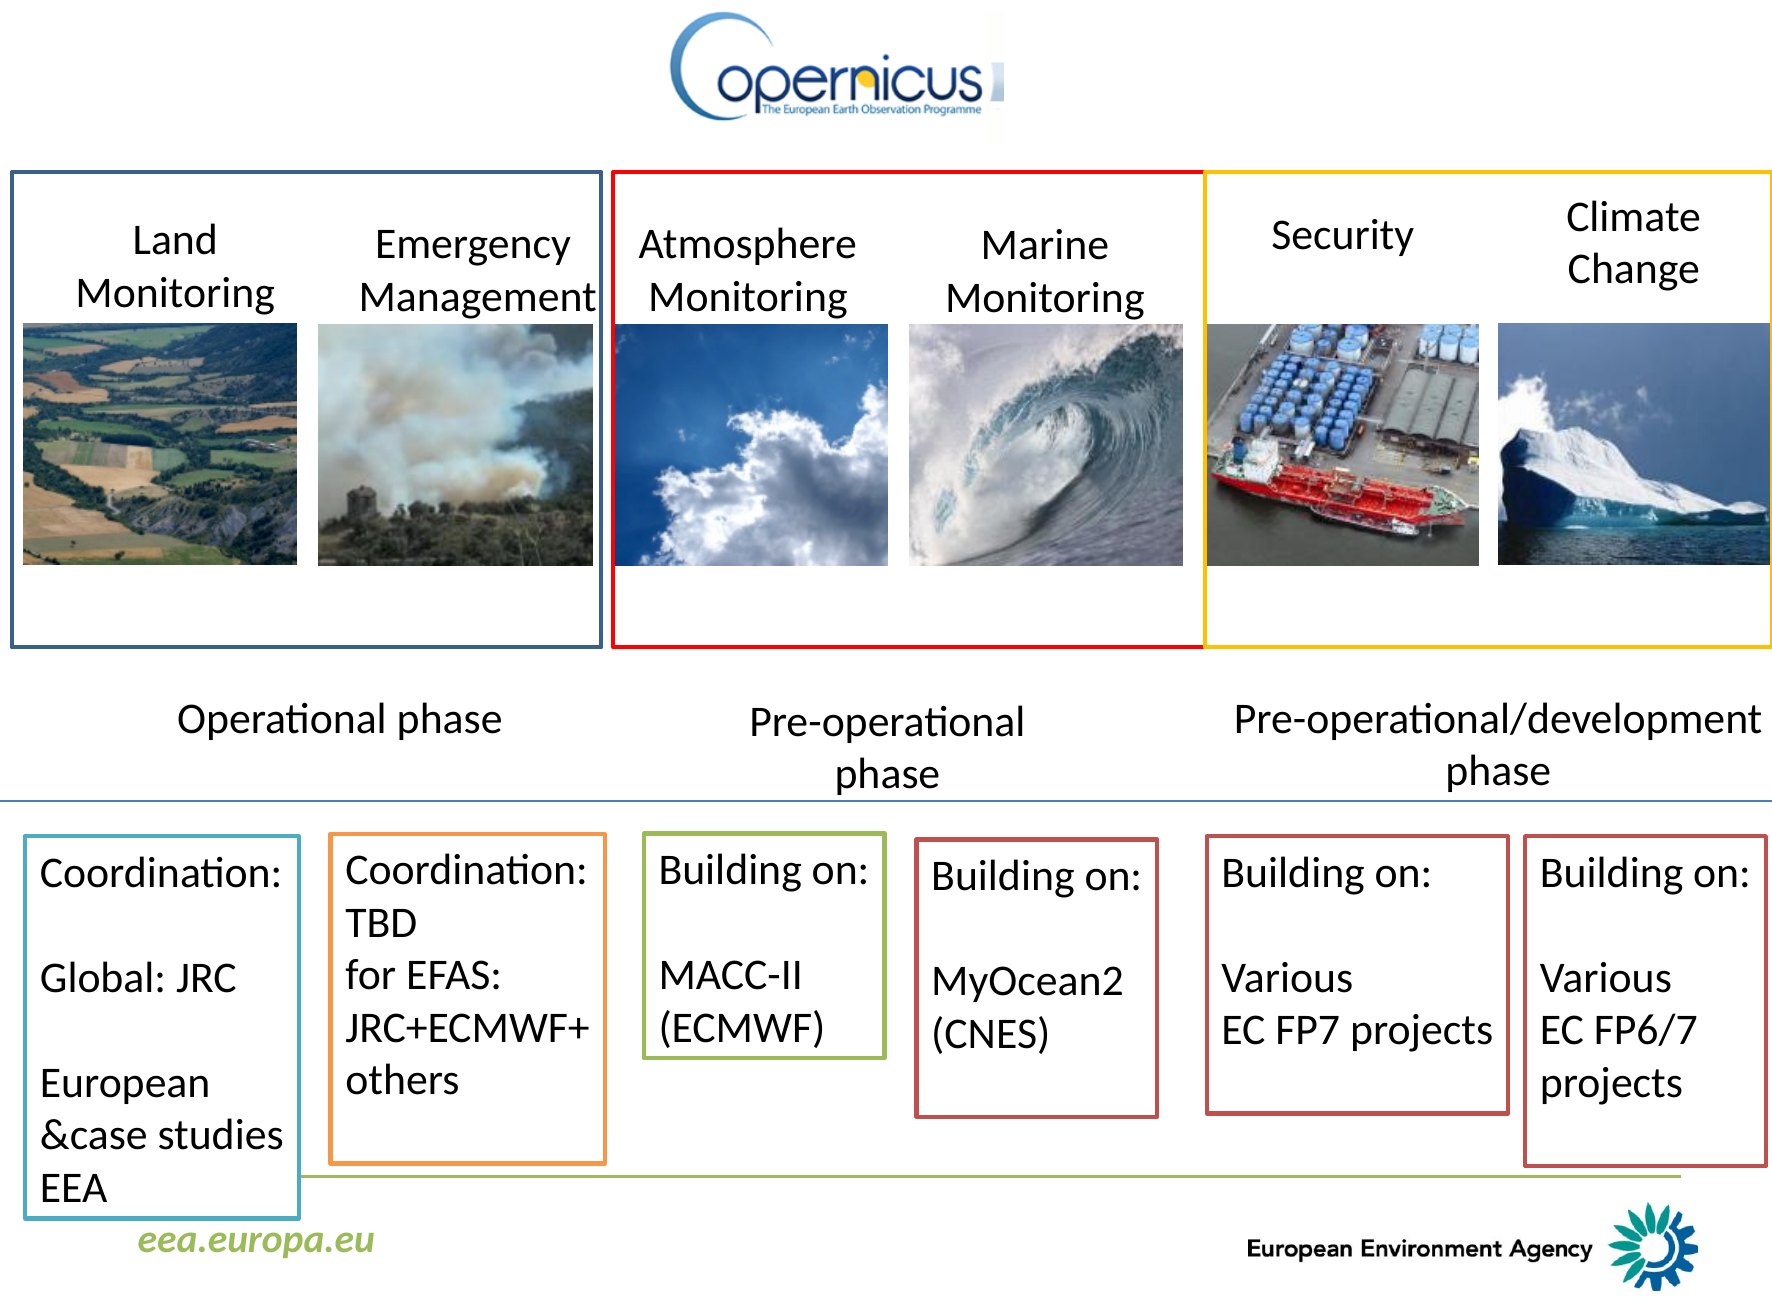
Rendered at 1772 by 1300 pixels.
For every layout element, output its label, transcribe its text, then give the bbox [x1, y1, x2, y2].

picture [23, 323, 298, 565]
picture [318, 324, 593, 566]
picture [655, 11, 1005, 147]
text_box Pre-operational phase [734, 684, 1041, 800]
picture [613, 324, 888, 566]
picture [1248, 1202, 1698, 1291]
text_box Building on: Various EC FP6/7 projects [1523, 834, 1768, 1168]
picture [1498, 323, 1772, 565]
text_box Operational phase [162, 682, 518, 750]
text_box Coordination: TBD for EFAS: JRC+ECMWF+ others [328, 832, 607, 1166]
text_box Building on: MACC-II (ECMWF) [642, 831, 887, 1060]
picture [1204, 324, 1479, 566]
text_box [1203, 170, 1772, 649]
picture [909, 324, 1184, 566]
text_box [10, 170, 603, 649]
text_box Building on: Various EC FP7 projects [1205, 834, 1510, 1116]
text_box Coordination: Global: JRC European &case studies EEA [23, 834, 301, 1221]
text_box Emergency Management [603, 207, 611, 380]
text_box Building on: MyOcean2 (CNES) [914, 837, 1159, 1119]
text_box [611, 170, 1203, 649]
text_box Pre-operational/development phase [1219, 682, 1772, 800]
